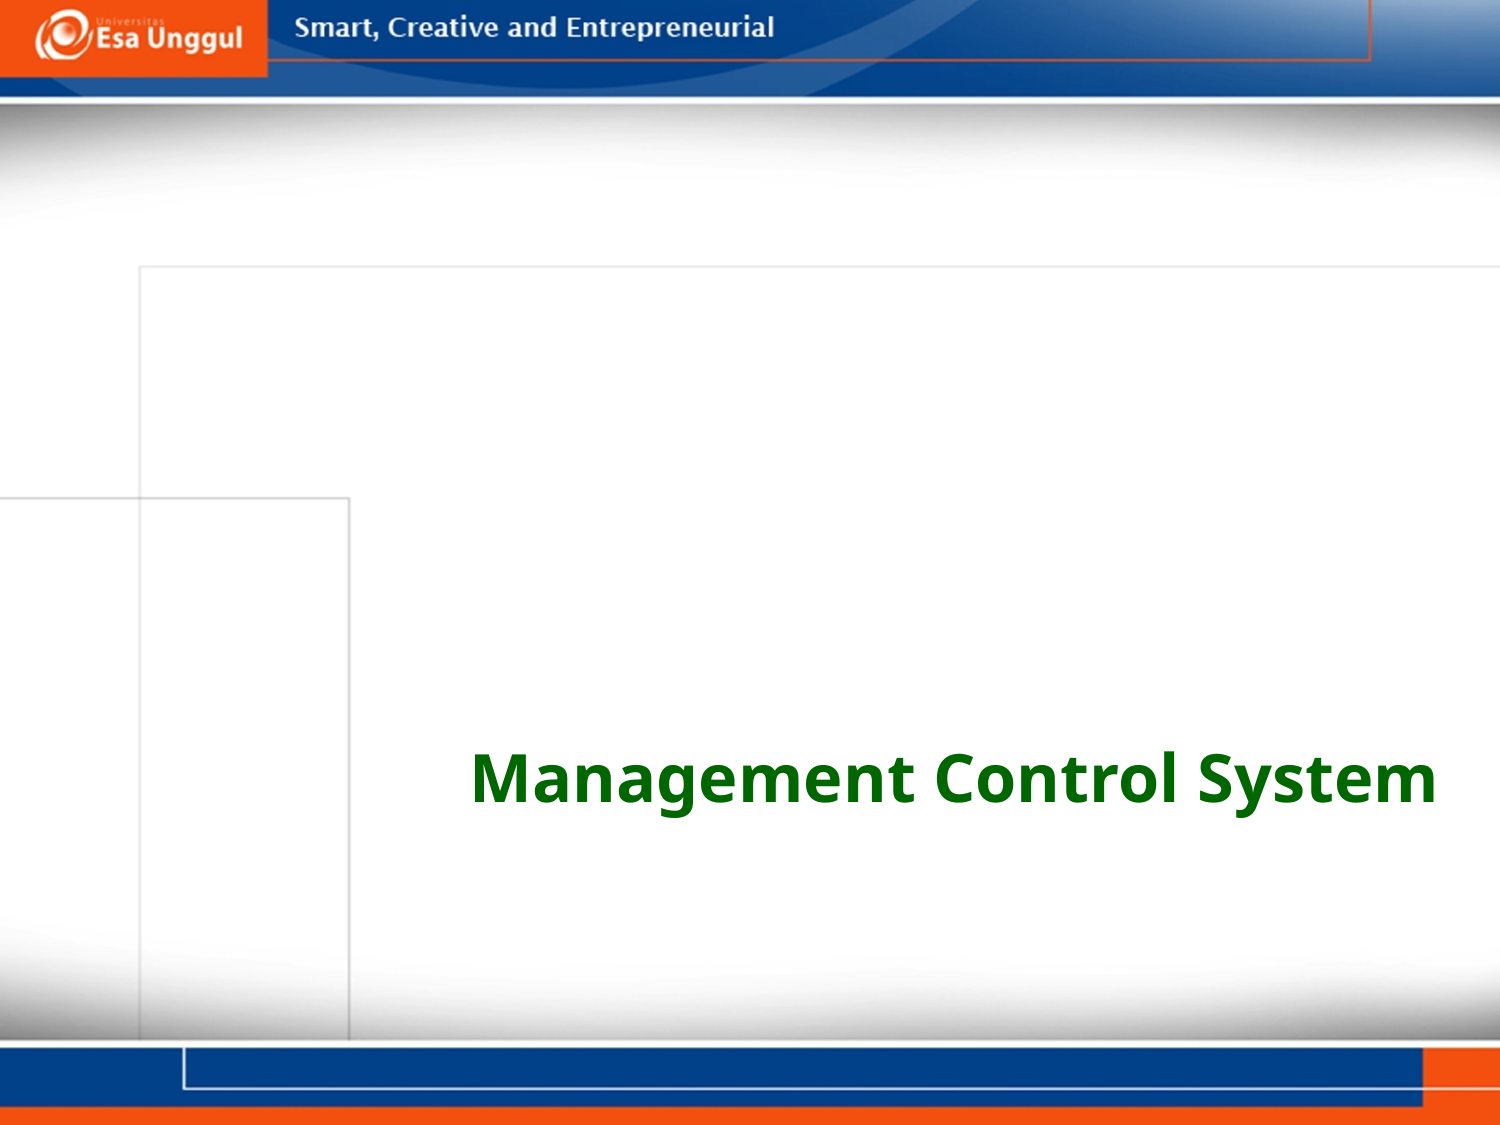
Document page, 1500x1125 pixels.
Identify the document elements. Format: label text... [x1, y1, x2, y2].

text_box Management Control System [0, 734, 1455, 833]
picture [0, 0, 1500, 1125]
